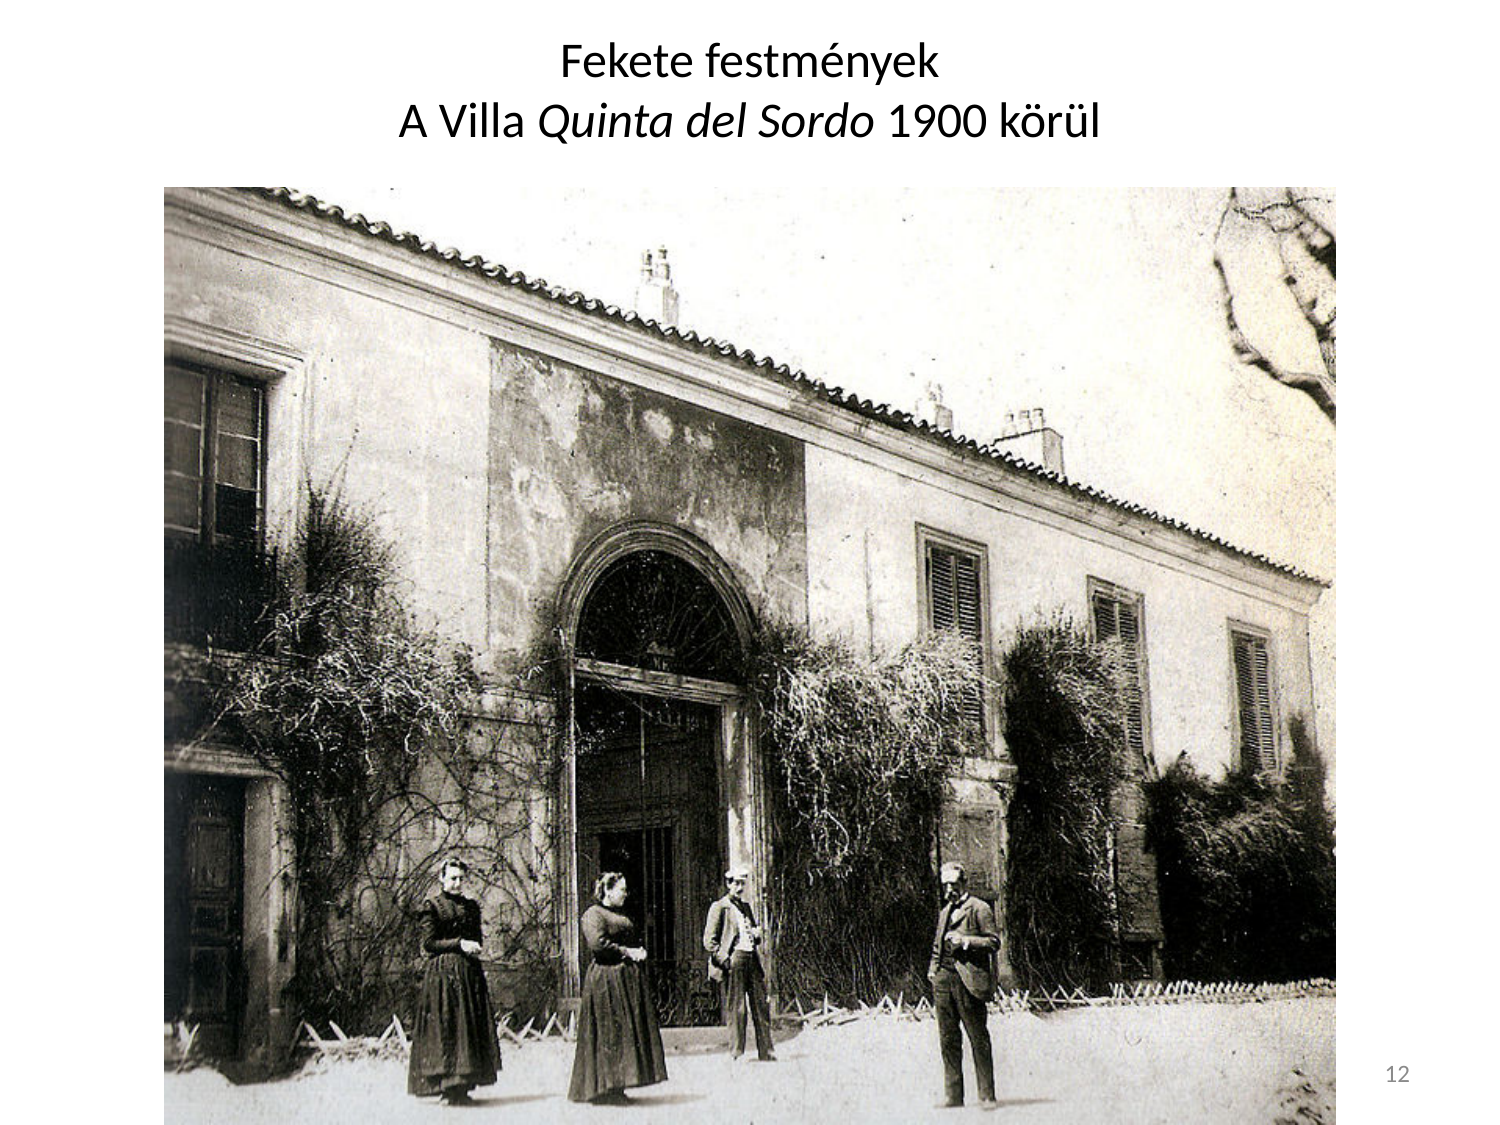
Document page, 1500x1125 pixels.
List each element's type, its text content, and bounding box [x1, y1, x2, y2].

slide_number 12 [1341, 1042, 1425, 1103]
title Fekete festmények A Villa Quinta del Sordo 1900 körül [75, 0, 1425, 182]
picture [164, 187, 1336, 1125]
